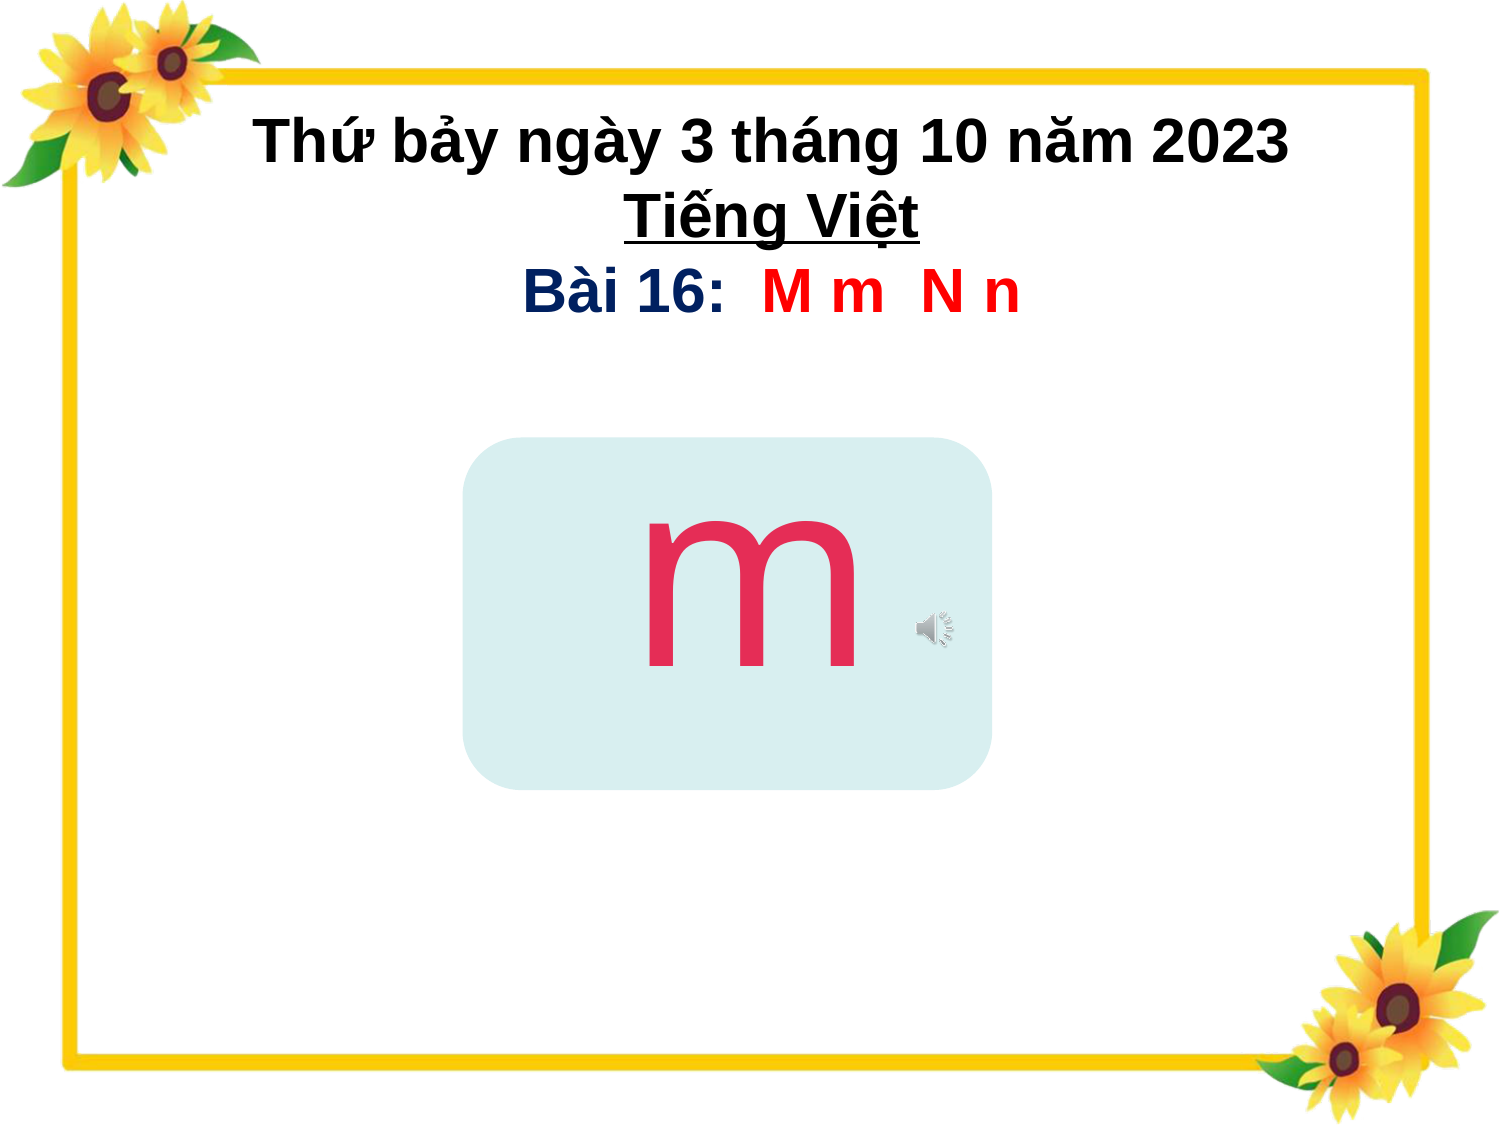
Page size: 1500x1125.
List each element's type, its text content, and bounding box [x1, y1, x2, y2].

picture [0, 0, 1500, 1125]
text_box m [612, 74, 923, 137]
text_box Thứ bảy ngày 3 tháng 10 năm 2023 Tiếng Việt Bài 16: M m N n [199, 137, 1344, 288]
text_box m [612, 288, 923, 908]
text_box [923, 435, 995, 793]
text_box [460, 435, 612, 793]
